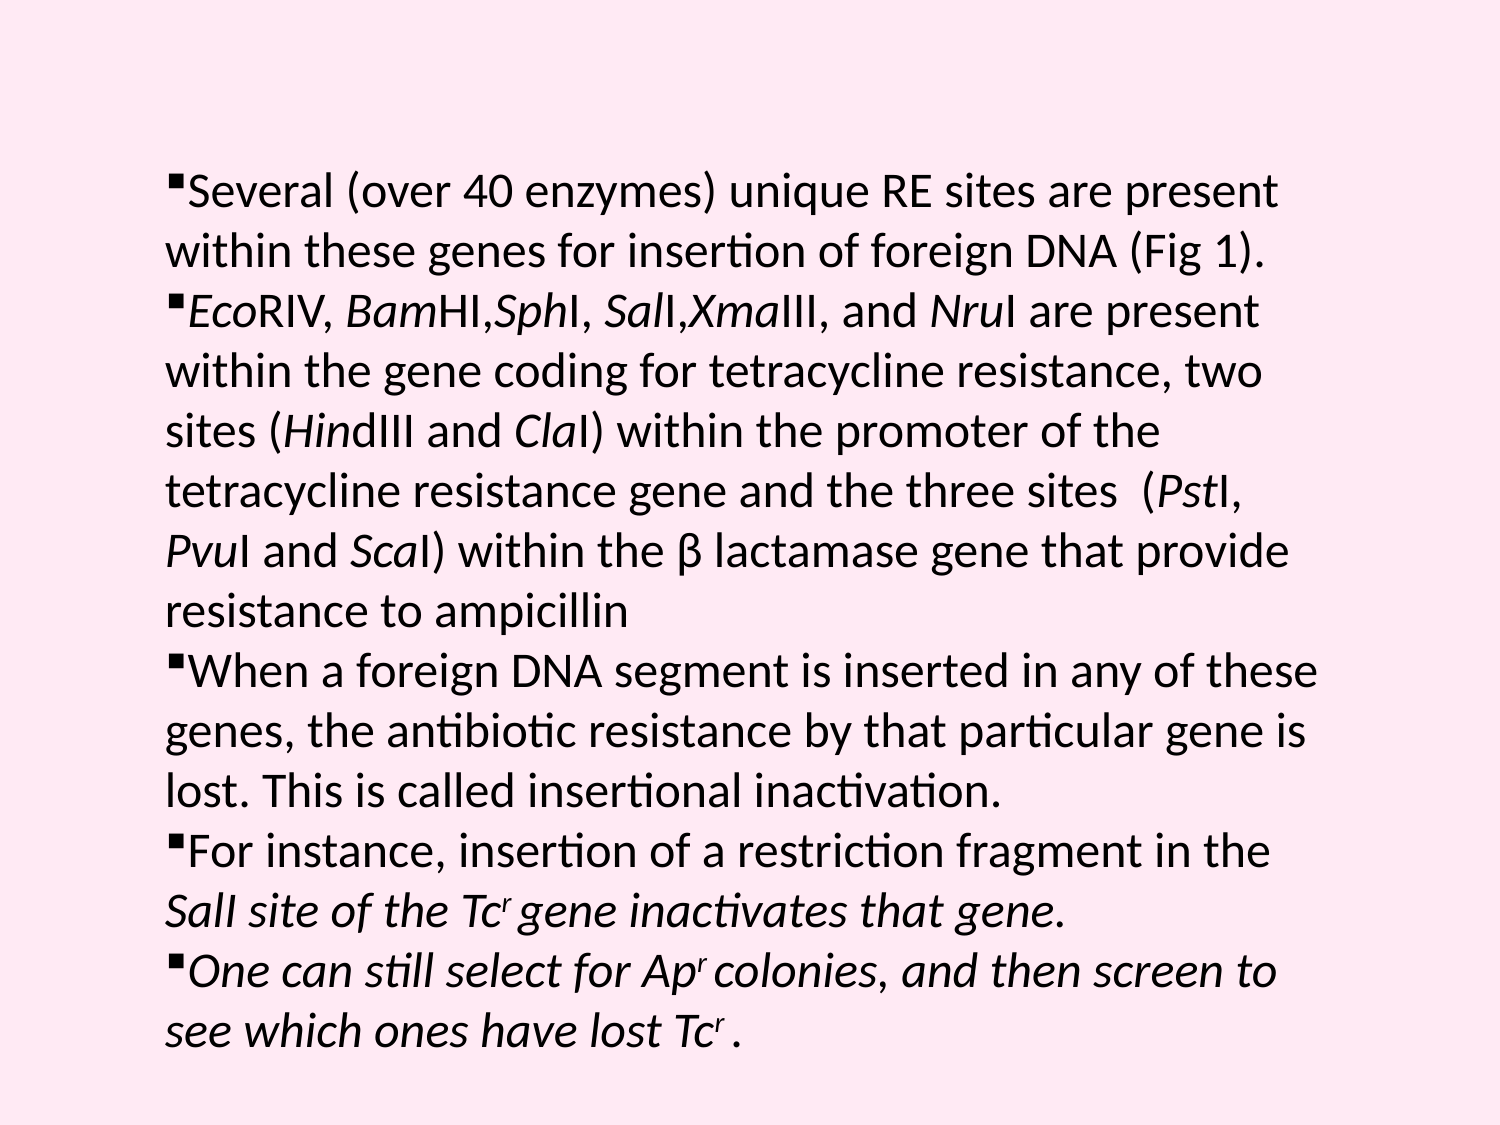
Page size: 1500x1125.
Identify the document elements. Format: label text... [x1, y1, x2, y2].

text_box Several (over 40 enzymes) unique RE sites are present within these genes for insertion of foreign DNA (Fig 1). EcoRIV, BamHI,SphI, SalI,XmaIII, and NruI are present within the gene coding for tetracycline resistance, two sites (HindIII and ClaI) within the promoter of the tetracycline resistance gene and the three sites (PstI, PvuI and ScaI) within the β lactamase gene that provide resistance to ampicillin When a foreign DNA segment is inserted in any of these genes, the antibiotic resistance by that particular gene is lost. This is called insertional inactivation. For instance, insertion of a restriction fragment in the SalI site of the Tcr gene inactivates that gene. One can still select for Apr colonies, and then screen to see which ones have lost Tcr . [149, 149, 1350, 1125]
